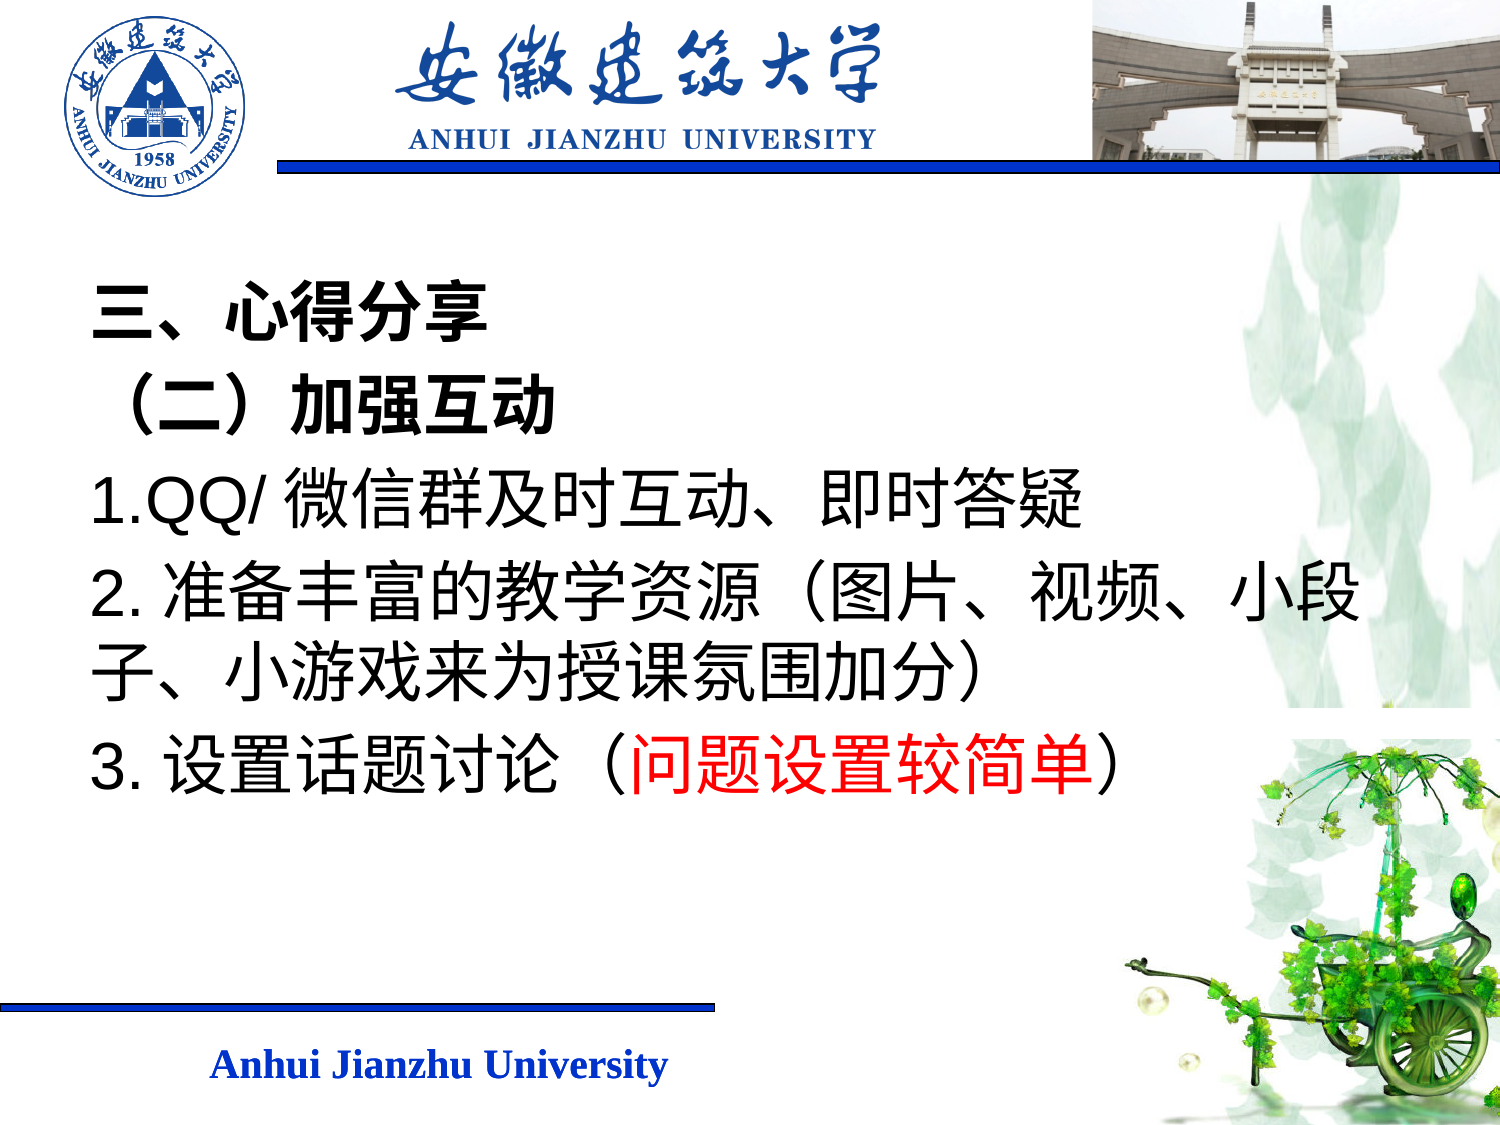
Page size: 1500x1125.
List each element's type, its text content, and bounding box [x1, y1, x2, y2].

picture [809, 739, 1500, 1125]
list 三、心得分享 （二）加强互动 1.QQ/微信群及时互动、即时答疑 2.准备丰富的教学资源（图片、视频、小段子、小游戏来为授课氛围加分） 3.设置话题讨论（问题设置较简单） [75, 262, 1425, 1005]
picture [1104, 174, 1500, 708]
picture [1092, 0, 1500, 160]
picture [395, 21, 880, 149]
picture [64, 16, 245, 197]
